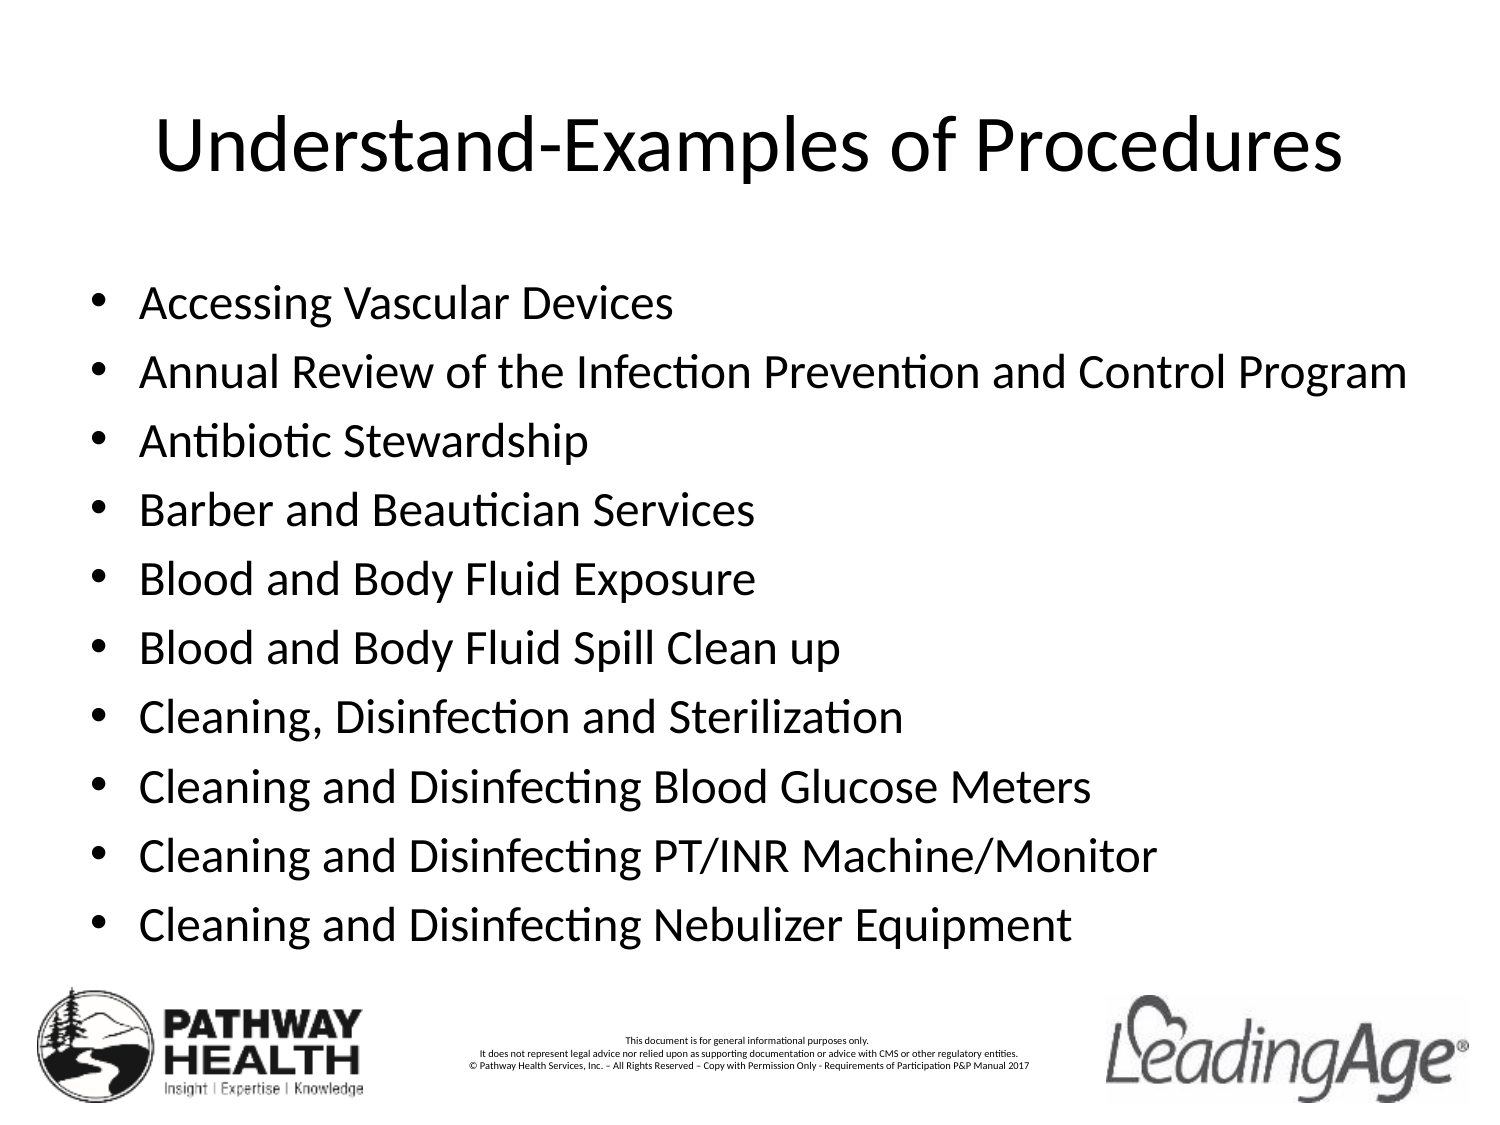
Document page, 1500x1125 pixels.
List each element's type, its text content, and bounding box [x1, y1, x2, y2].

picture [1106, 995, 1469, 1103]
picture [37, 986, 363, 1103]
title Understand-Examples of Procedures [75, 45, 1425, 233]
list Accessing Vascular Devices Annual Review of the Infection Prevention and Control Program Antibiotic Stewardship Barber and Beautician Services Blood and Body Fluid Exposure Blood and Body Fluid Spill Clean up Cleaning, Disinfection and Sterilization Cleaning and Disinfecting Blood Glucose Meters Cleaning and Disinfecting PT/INR Machine/Monitor Cleaning and Disinfecting Nebulizer Equipment [75, 262, 1425, 1005]
